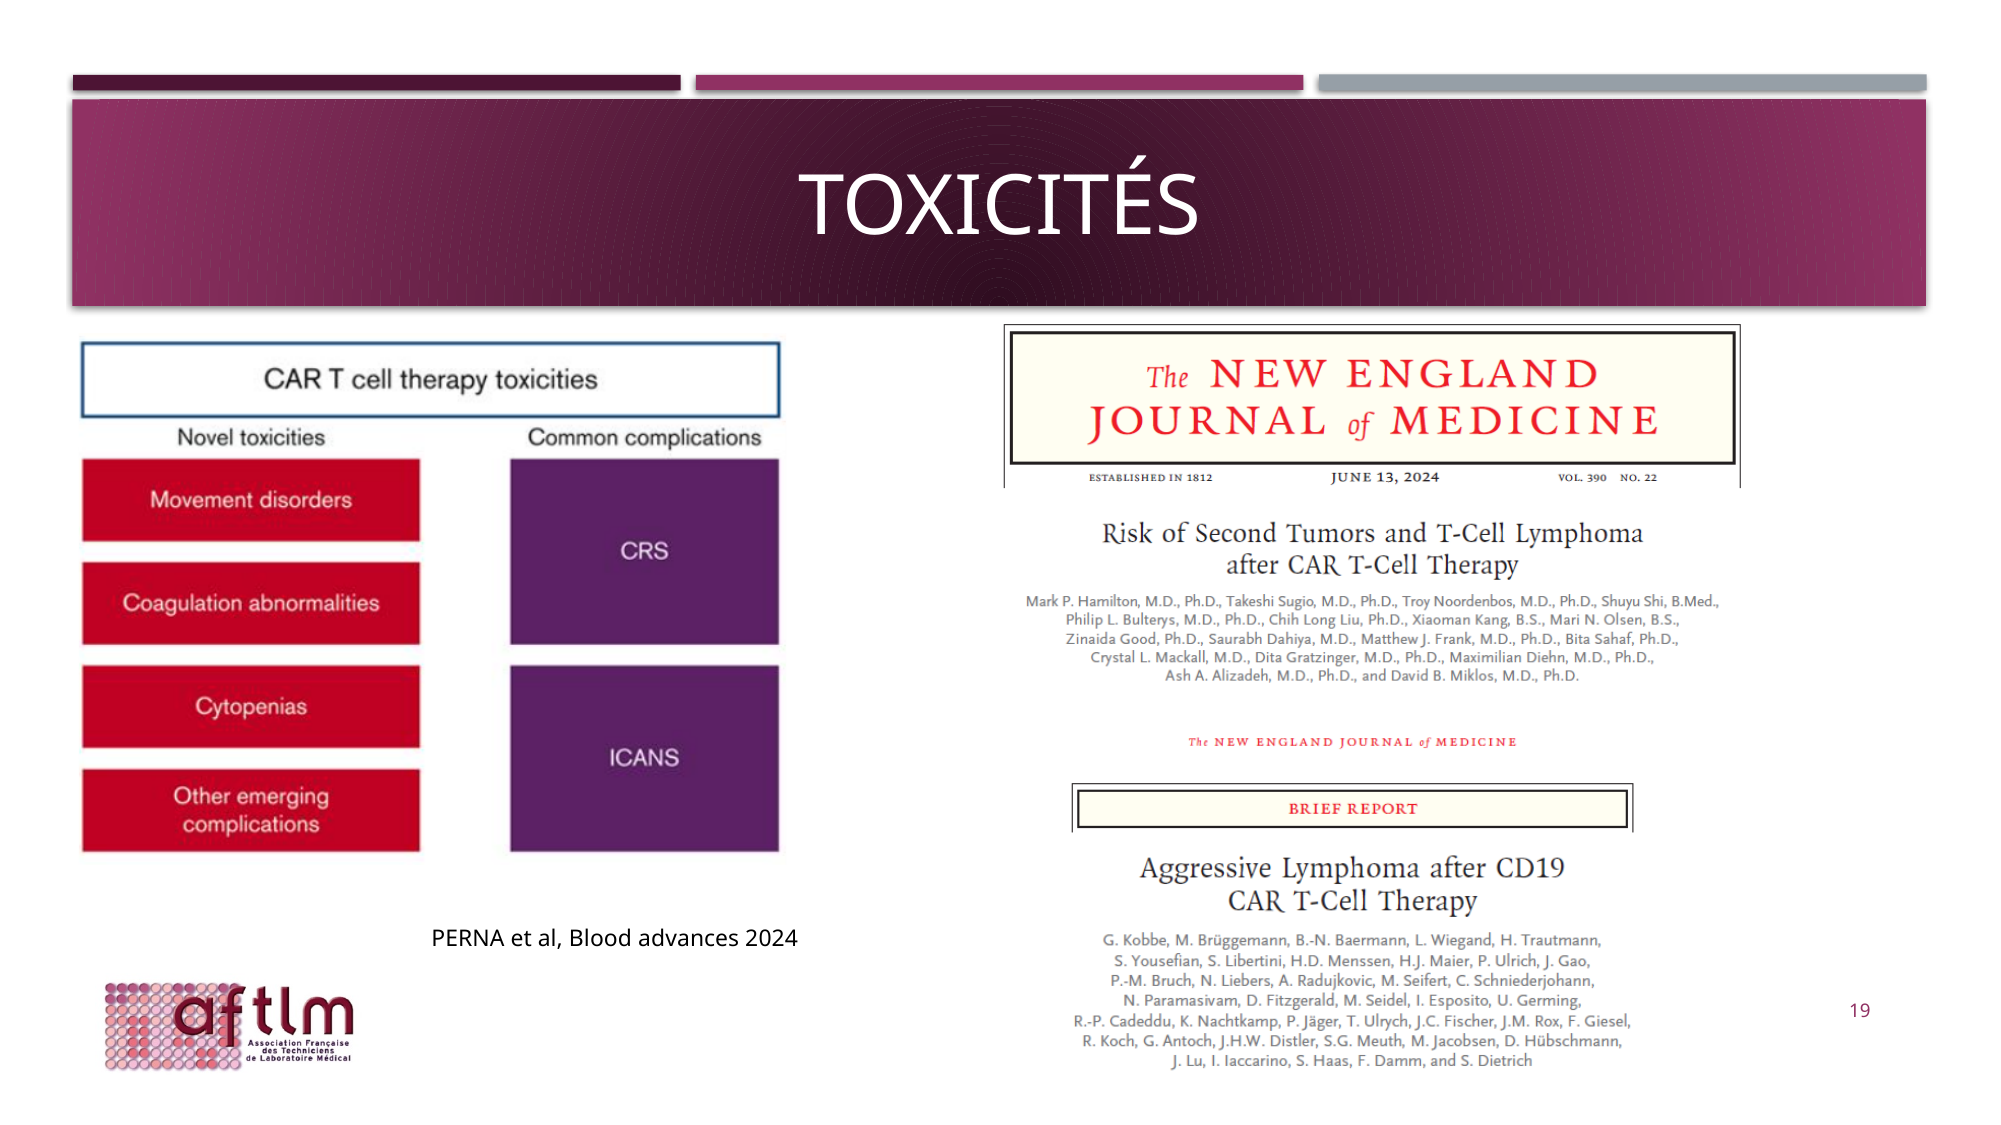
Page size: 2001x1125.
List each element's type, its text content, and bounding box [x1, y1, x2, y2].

picture [78, 333, 787, 865]
picture [95, 962, 372, 1089]
picture [1031, 733, 1674, 1101]
title Toxicités [95, 119, 1905, 282]
picture [999, 320, 1747, 695]
text_box PERNA et al, Blood advances 2024 [414, 916, 822, 959]
slide_number 19 [1712, 981, 1886, 1041]
